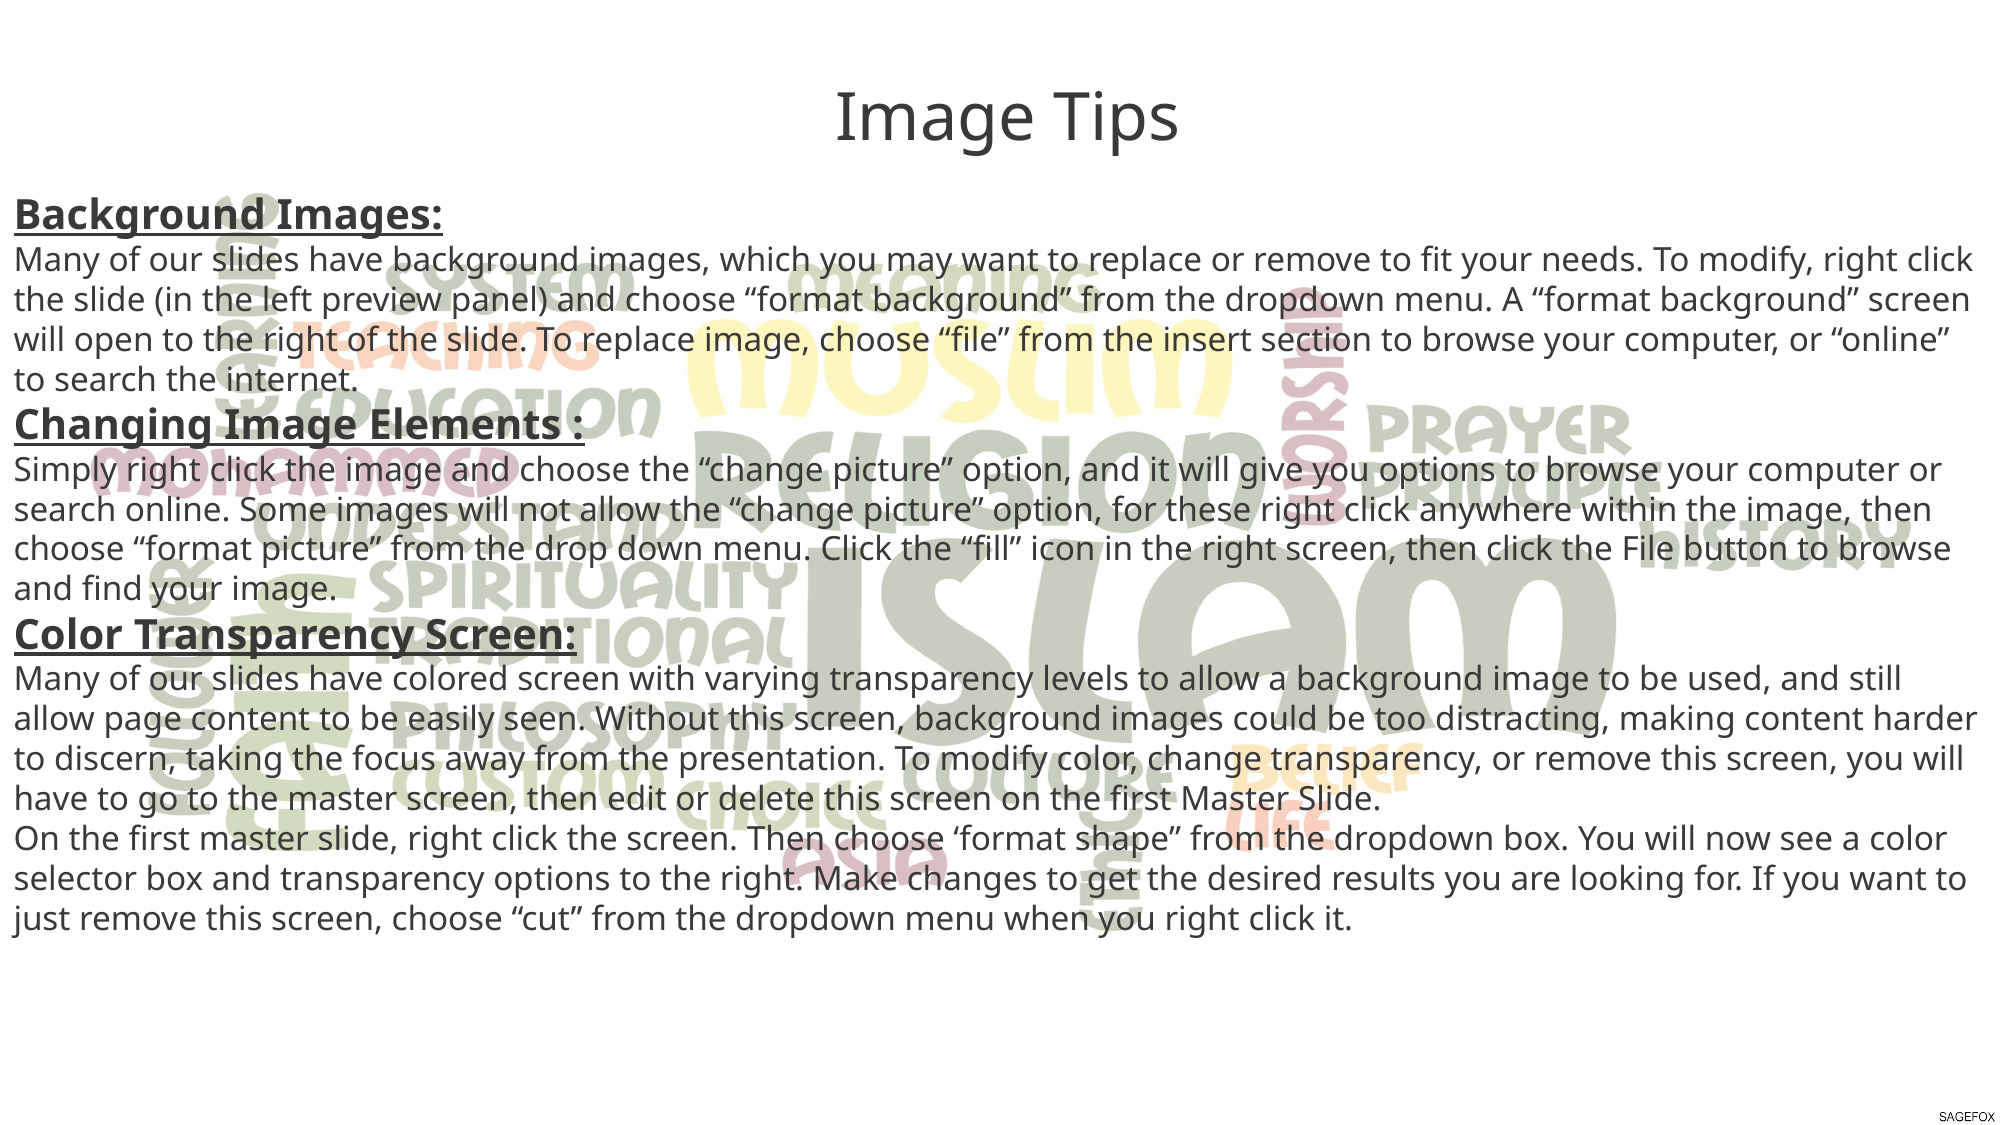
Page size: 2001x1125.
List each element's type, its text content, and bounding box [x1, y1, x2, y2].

title Image Tips [597, 59, 1420, 177]
picture [1936, 1111, 1997, 1125]
text_box Background Images: Many of our slides have background images, which you may want to replace or remove to fit your needs. To modify, right click the slide (in the left preview panel) and choose “format background” from the dropdown menu. A “format background” screen will open to the right of the slide. To replace image, choose “file” from the insert section to browse your computer, or “online” to search the internet. Changing Image Elements : Simply right click the image and choose the “change picture” option, and it will give you options to browse your computer or search online. Some images will not allow the “change picture” option, for these right click anywhere within the image, then choose “format picture” from the drop down menu. Click the “fill” icon in the right screen, then click the File button to browse and find your image. Color Transparency Screen: Many of our slides have colored screen with varying transparency levels to allow a background image to be used, and still allow page content to be easily seen. Without this screen, background images could be too distracting, making content harder to discern, taking the focus away from the presentation. To modify color, change transparency, or remove this screen, you will have to go to the master screen, then edit or delete this screen on the first Master Slide. On the first master slide, right click the screen. Then choose ‘format shape” from the dropdown box. You will now see a color selector box and transparency options to the right. Make changes to get the desired results you are looking for. If you want to just remove this screen, choose “cut” from the dropdown menu when you right click it. [0, 0, 2000, 1125]
